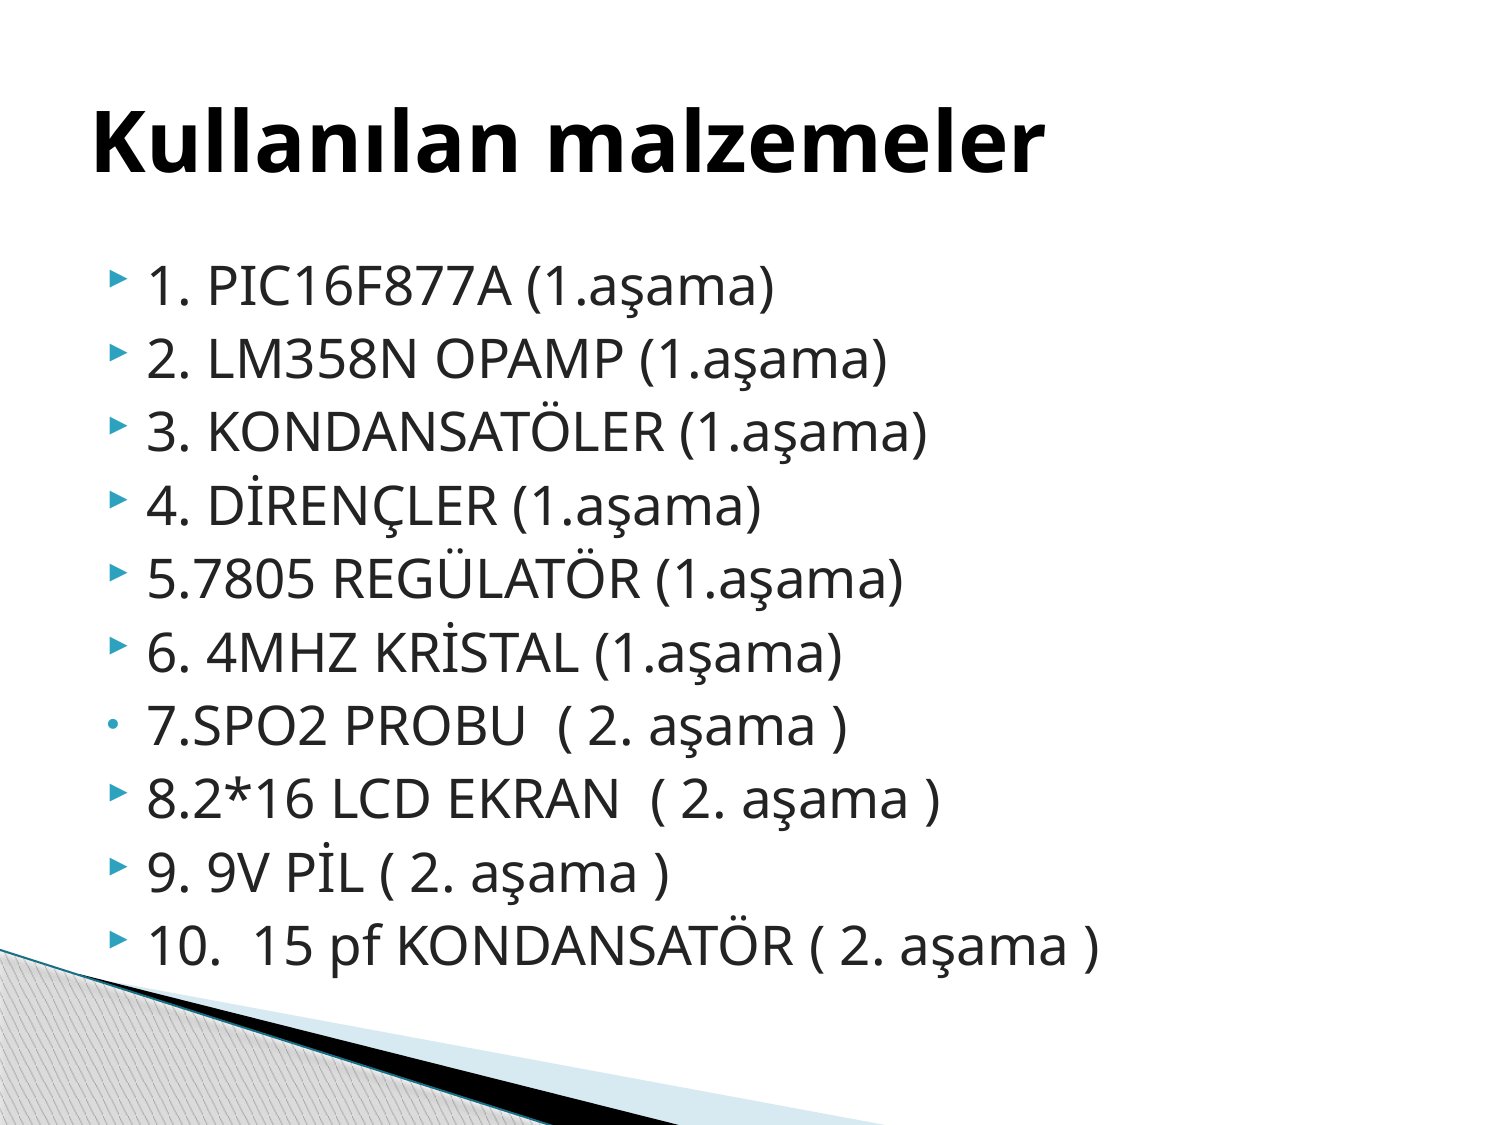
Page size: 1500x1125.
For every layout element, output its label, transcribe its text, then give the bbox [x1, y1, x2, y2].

list 1. PIC16F877A (1.aşama) 2. LM358N OPAMP (1.aşama) 3. KONDANSATÖLER (1.aşama) 4. DİRENÇLER (1.aşama) 5.7805 REGÜLATÖR (1.aşama) 6. 4MHZ KRİSTAL (1.aşama) 7.SPO2 PROBU ( 2. aşama ) 8.2*16 LCD EKRAN ( 2. aşama ) 9. 9V PİL ( 2. aşama ) 10. 15 pf KONDANSATÖR ( 2. aşama ) [75, 243, 1425, 986]
title Kullanılan malzemeler [75, 45, 1425, 233]
